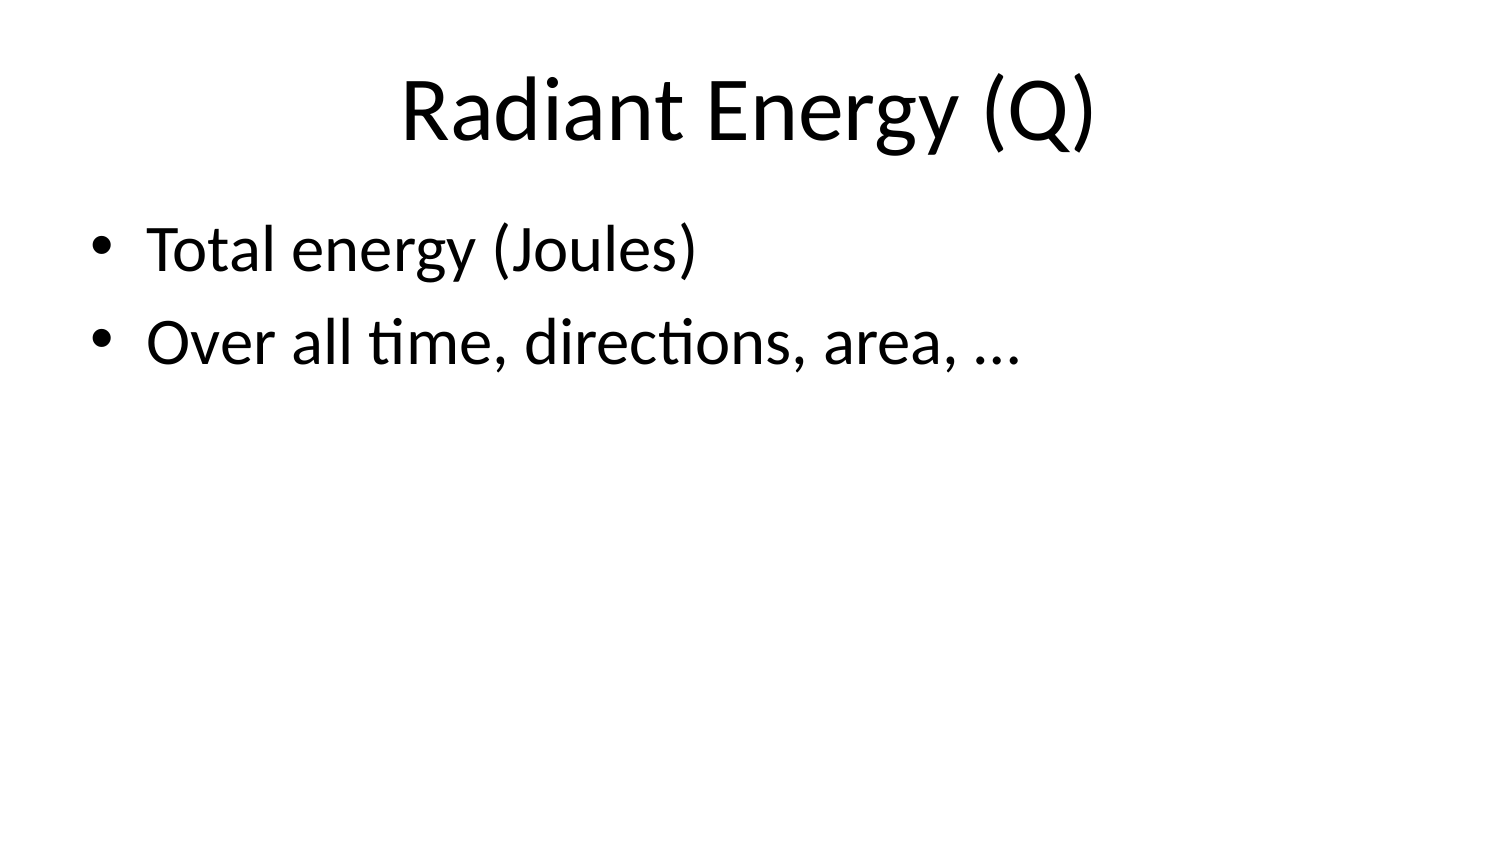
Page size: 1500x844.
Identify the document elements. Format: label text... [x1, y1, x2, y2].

title Radiant Energy (Q) [75, 33, 1425, 175]
list Total energy (Joules) Over all time, directions, area, … [75, 196, 1425, 754]
